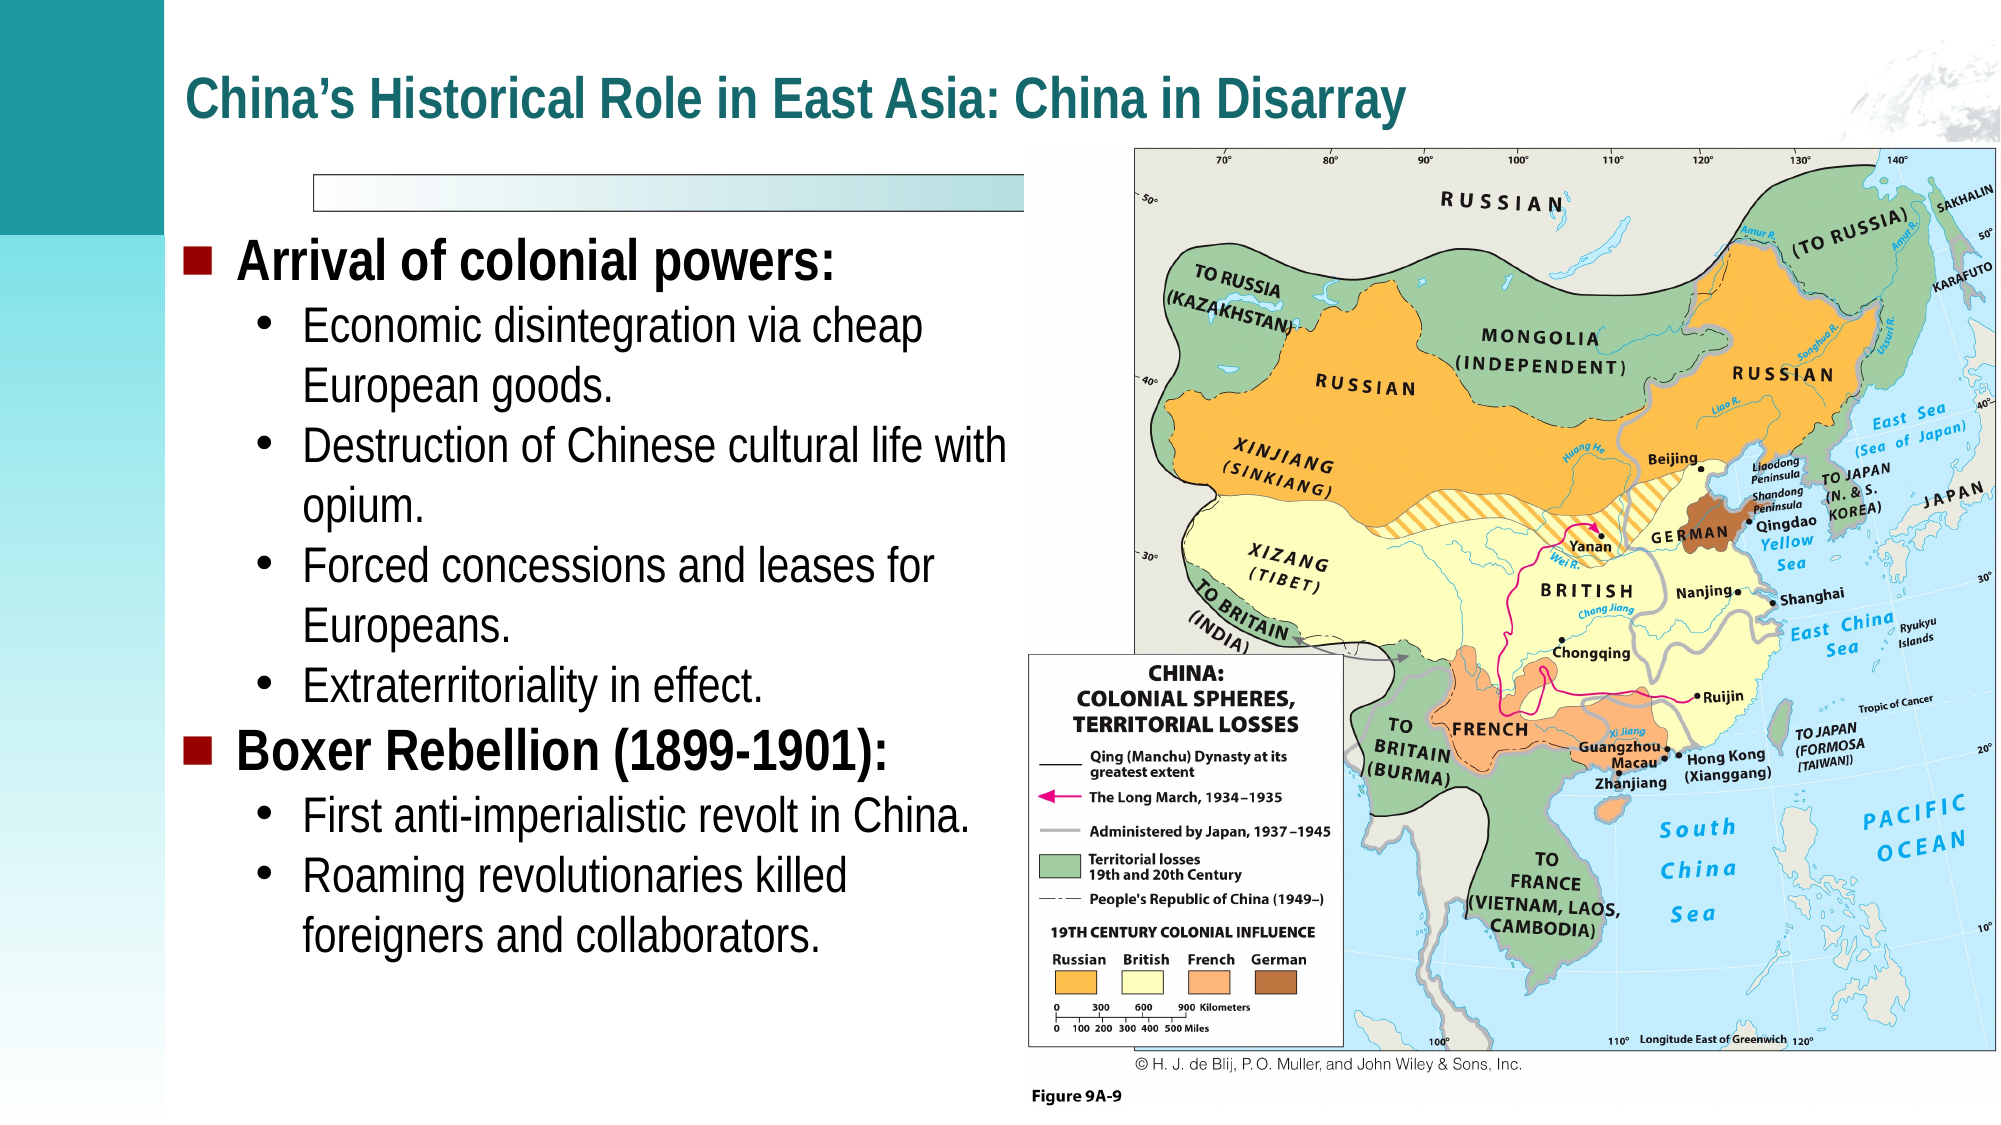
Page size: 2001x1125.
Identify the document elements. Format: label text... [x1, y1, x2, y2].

title China’s Historical Role in East Asia: China in Disarray [170, 16, 1967, 173]
picture [1024, 141, 2000, 1109]
list Arrival of colonial powers: Economic disintegration via cheap European goods. Destruction of Chinese cultural life with opium. Forced concessions and leases for Europeans. Extraterritoriality in effect. Boxer Rebellion (1899-1901): First anti-imperialistic revolt in China. Roaming revolutionaries killed foreigners and collaborators. [165, 214, 1019, 1084]
